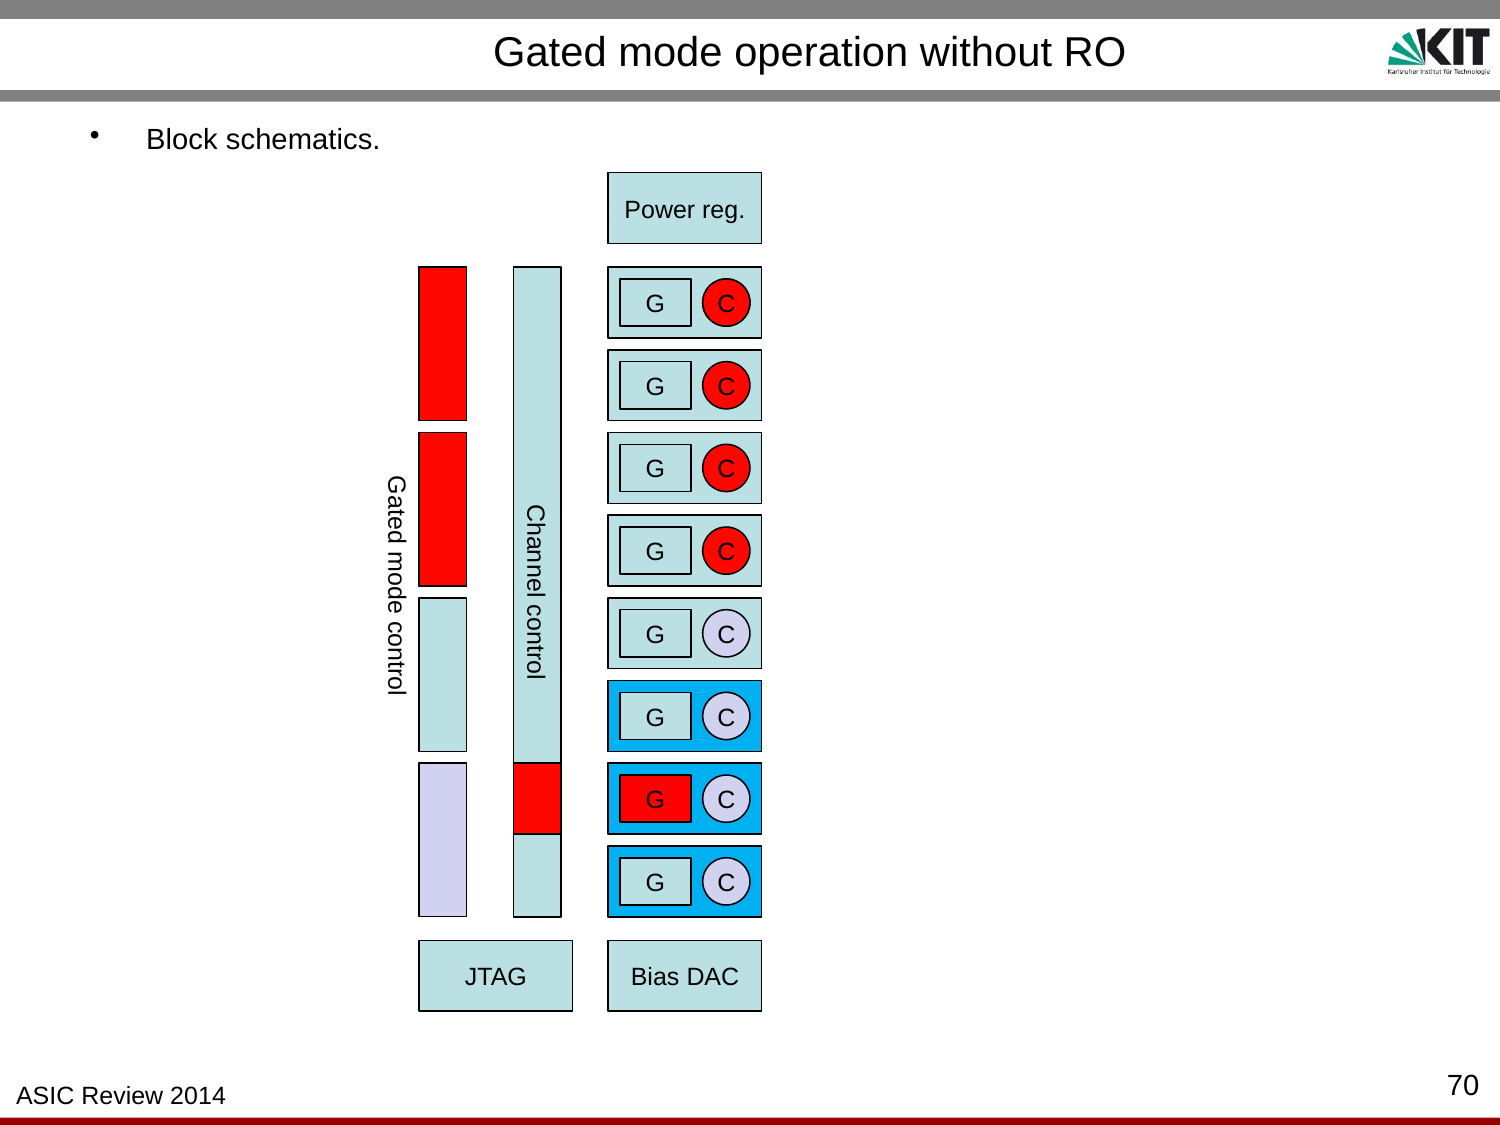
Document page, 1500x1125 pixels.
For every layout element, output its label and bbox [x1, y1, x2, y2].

text_box [608, 432, 762, 504]
text_box [608, 267, 762, 338]
text_box [608, 940, 762, 1012]
text_box [608, 680, 762, 752]
text_box [513, 267, 561, 917]
text_box [608, 845, 762, 917]
text_box [608, 597, 762, 669]
text_box [608, 763, 762, 835]
text_box [608, 349, 762, 421]
text_box [419, 267, 467, 421]
picture [1425, 28, 1490, 75]
text_box [608, 515, 762, 587]
slide_number [1422, 1058, 1495, 1095]
title [194, 21, 1425, 79]
text_box [360, 432, 467, 752]
text_box [419, 763, 467, 917]
text_box [419, 940, 573, 1012]
text_box [74, 113, 1425, 244]
